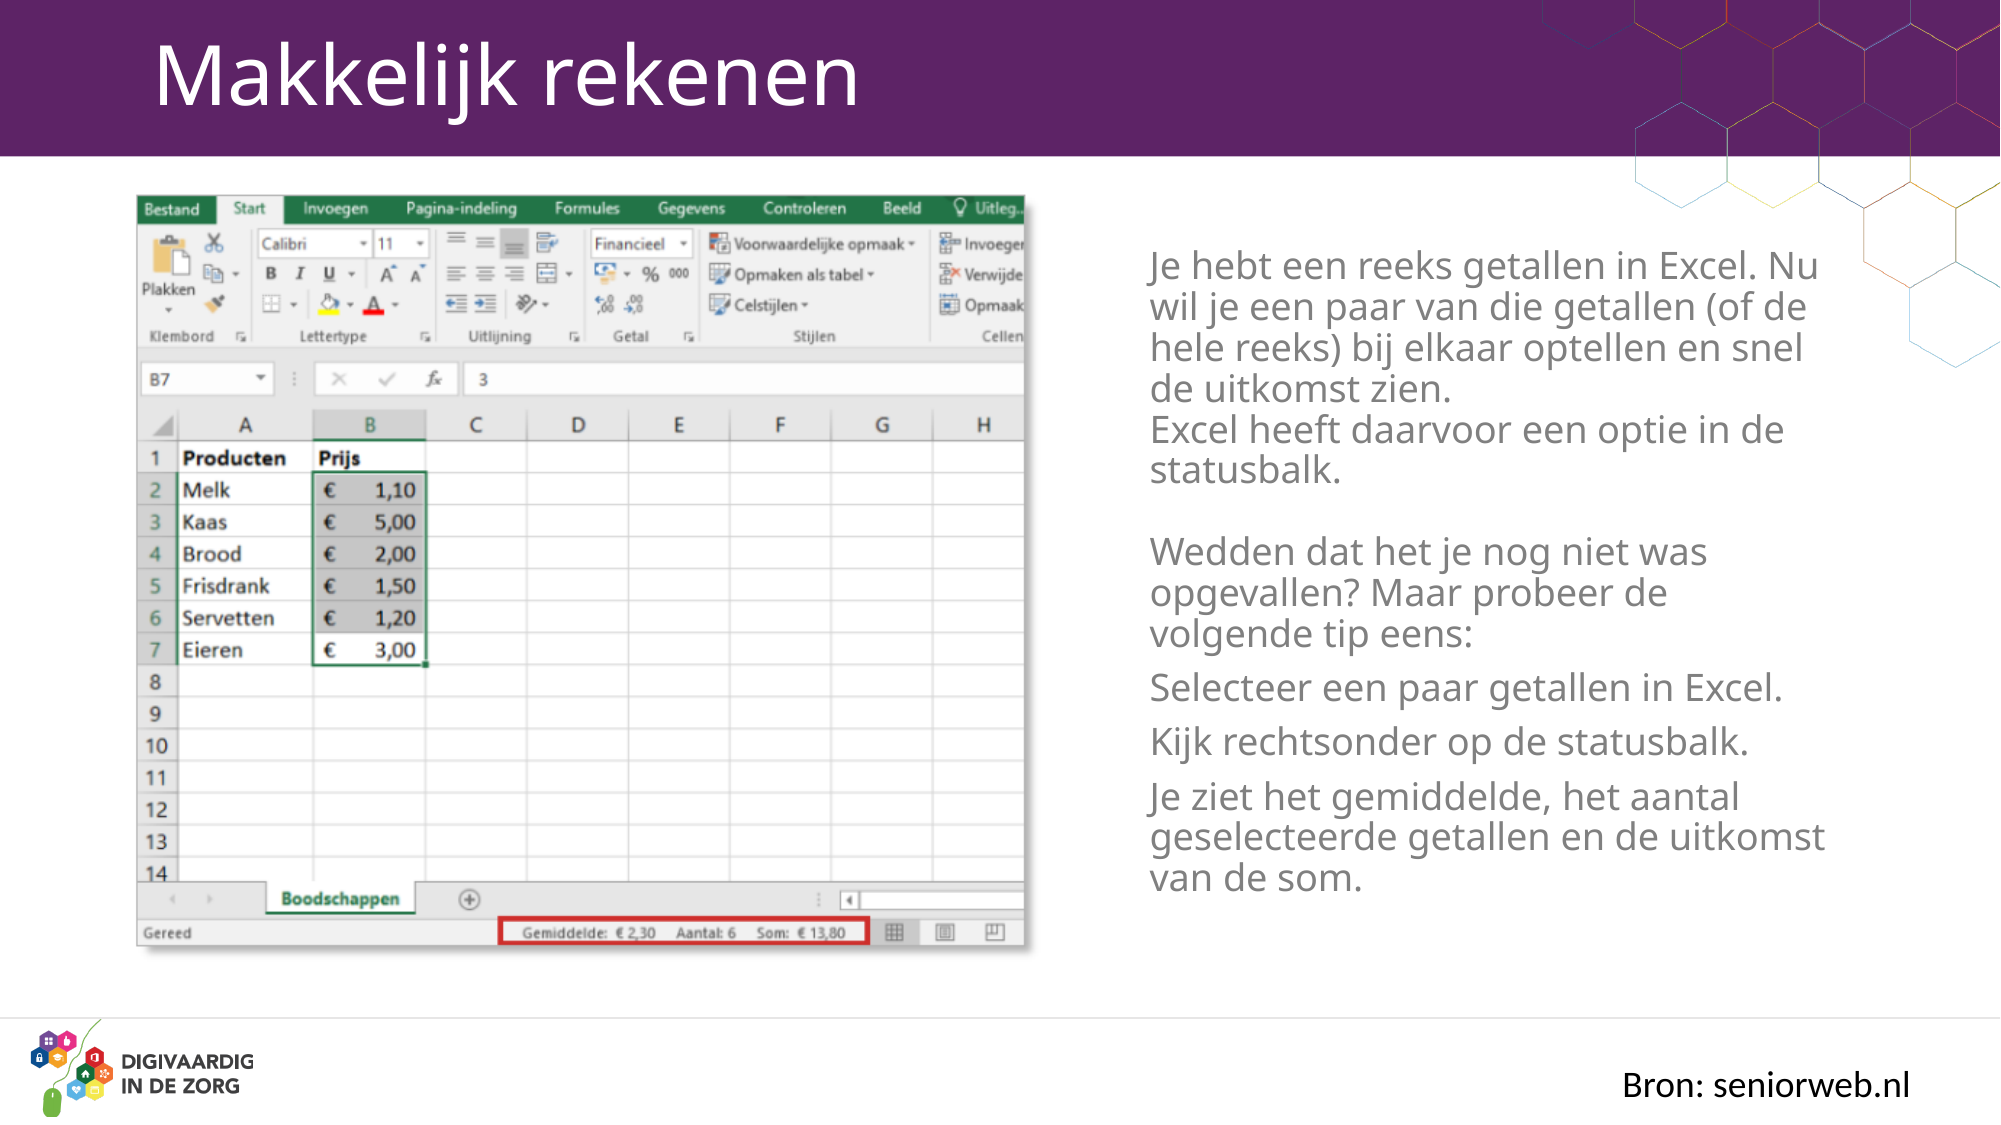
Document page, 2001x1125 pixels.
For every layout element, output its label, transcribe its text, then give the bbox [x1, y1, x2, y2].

picture [1352, 0, 2001, 447]
text_box Bron: seniorweb.nl [1607, 1052, 1926, 1113]
picture [119, 176, 1043, 967]
list Je hebt een reeks getallen in Excel. Nu wil je een paar van die getallen (of de hele reeks) bij elkaar optellen en snel de uitkomst zien. Excel heeft daarvoor een optie in de statusbalk. Wedden dat het je nog niet was opgevallen? Maar probeer de volgende tip eens: Selecteer een paar getallen in Excel. Kijk rechtsonder op de statusbalk. Je ziet het gemiddelde, het aantal geselecteerde getallen en de uitkomst van de som. [1134, 239, 1849, 967]
title Makkelijk rekenen [137, 29, 1863, 127]
